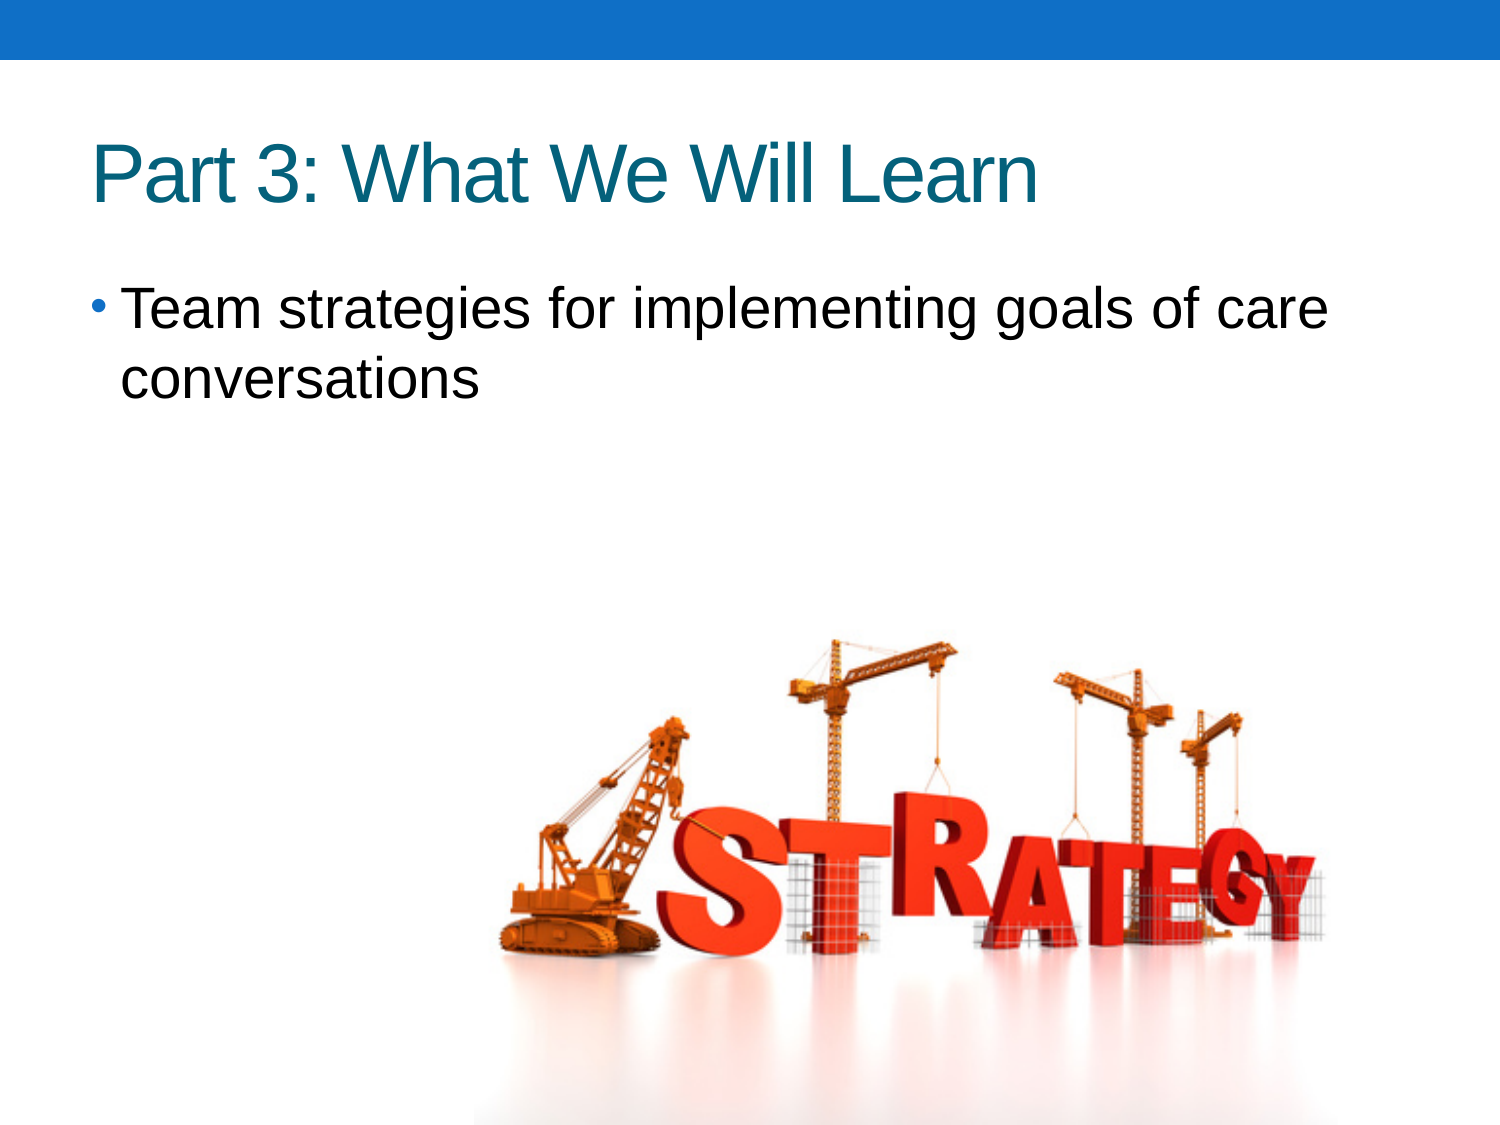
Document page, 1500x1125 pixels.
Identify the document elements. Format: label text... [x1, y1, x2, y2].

list Team strategies for implementing goals of care conversations [75, 262, 1425, 1063]
title Part 3: What We Will Learn [75, 87, 1425, 250]
picture [473, 599, 1338, 1125]
